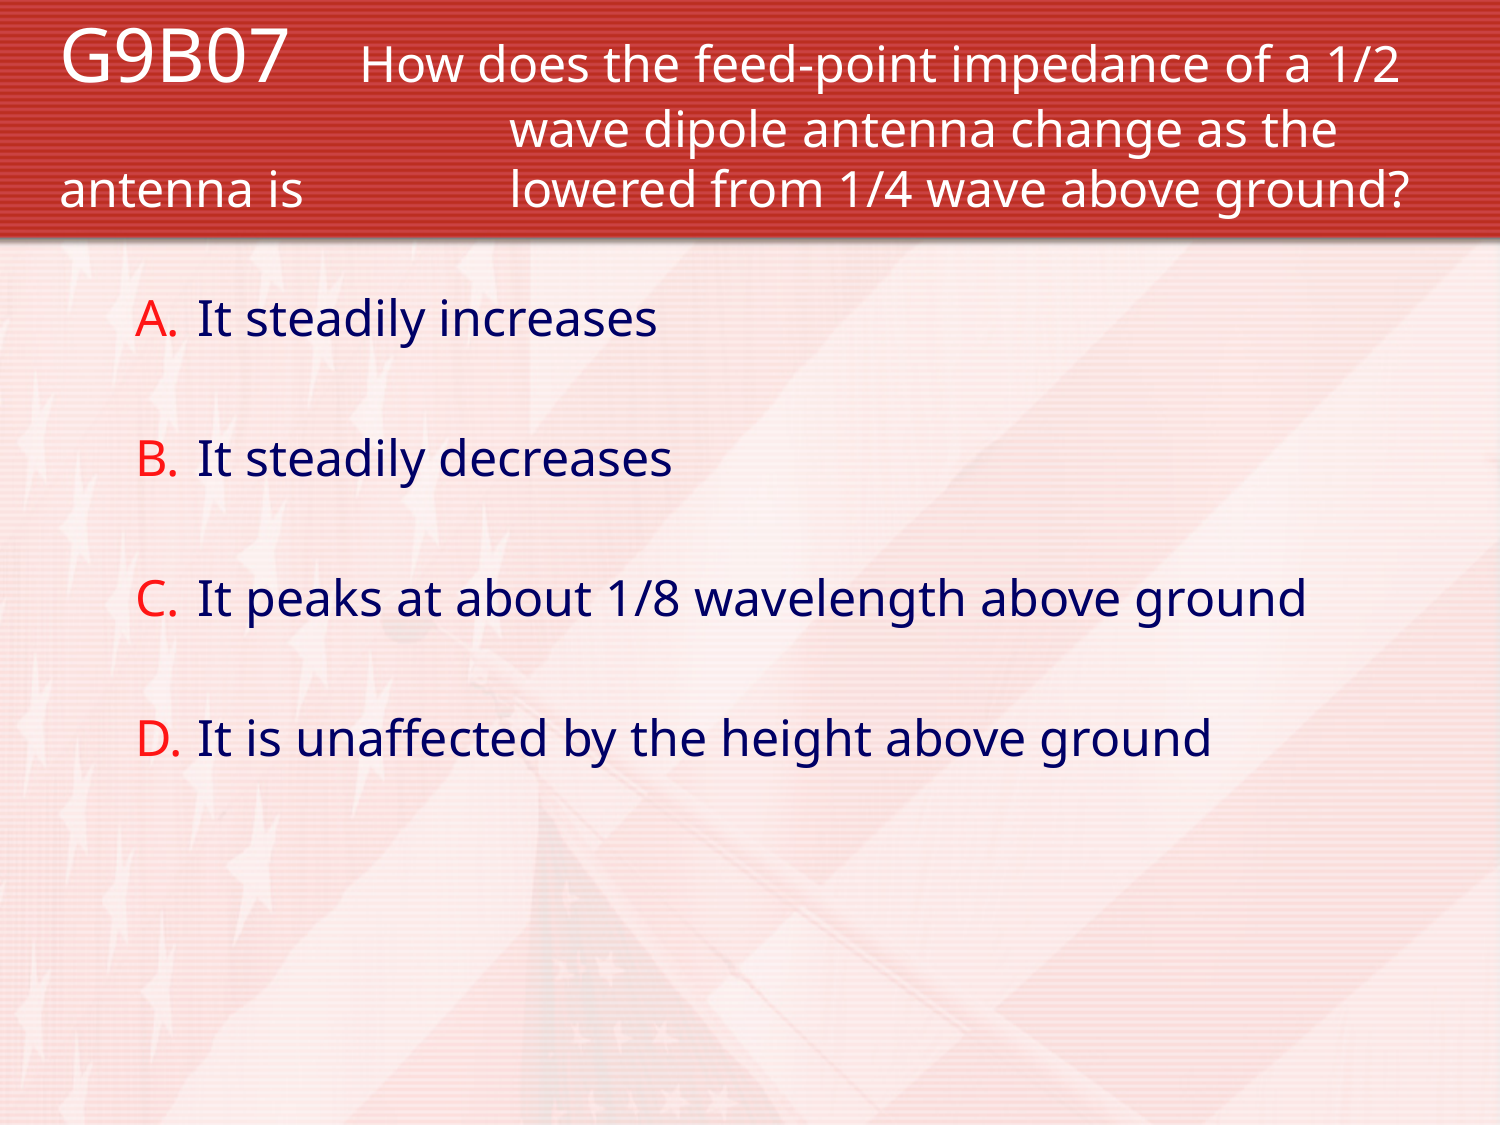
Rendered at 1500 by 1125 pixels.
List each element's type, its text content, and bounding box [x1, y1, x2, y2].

list It steadily increases It steadily decreases It peaks at about 1/8 wavelength above ground It is unaffected by the height above ground [120, 278, 1374, 928]
title G9B07 How does the feed-point impedance of a 1/2 wave dipole antenna change as the antenna is lowered from 1/4 wave above ground? [44, 0, 1462, 143]
picture [0, 0, 1500, 1125]
